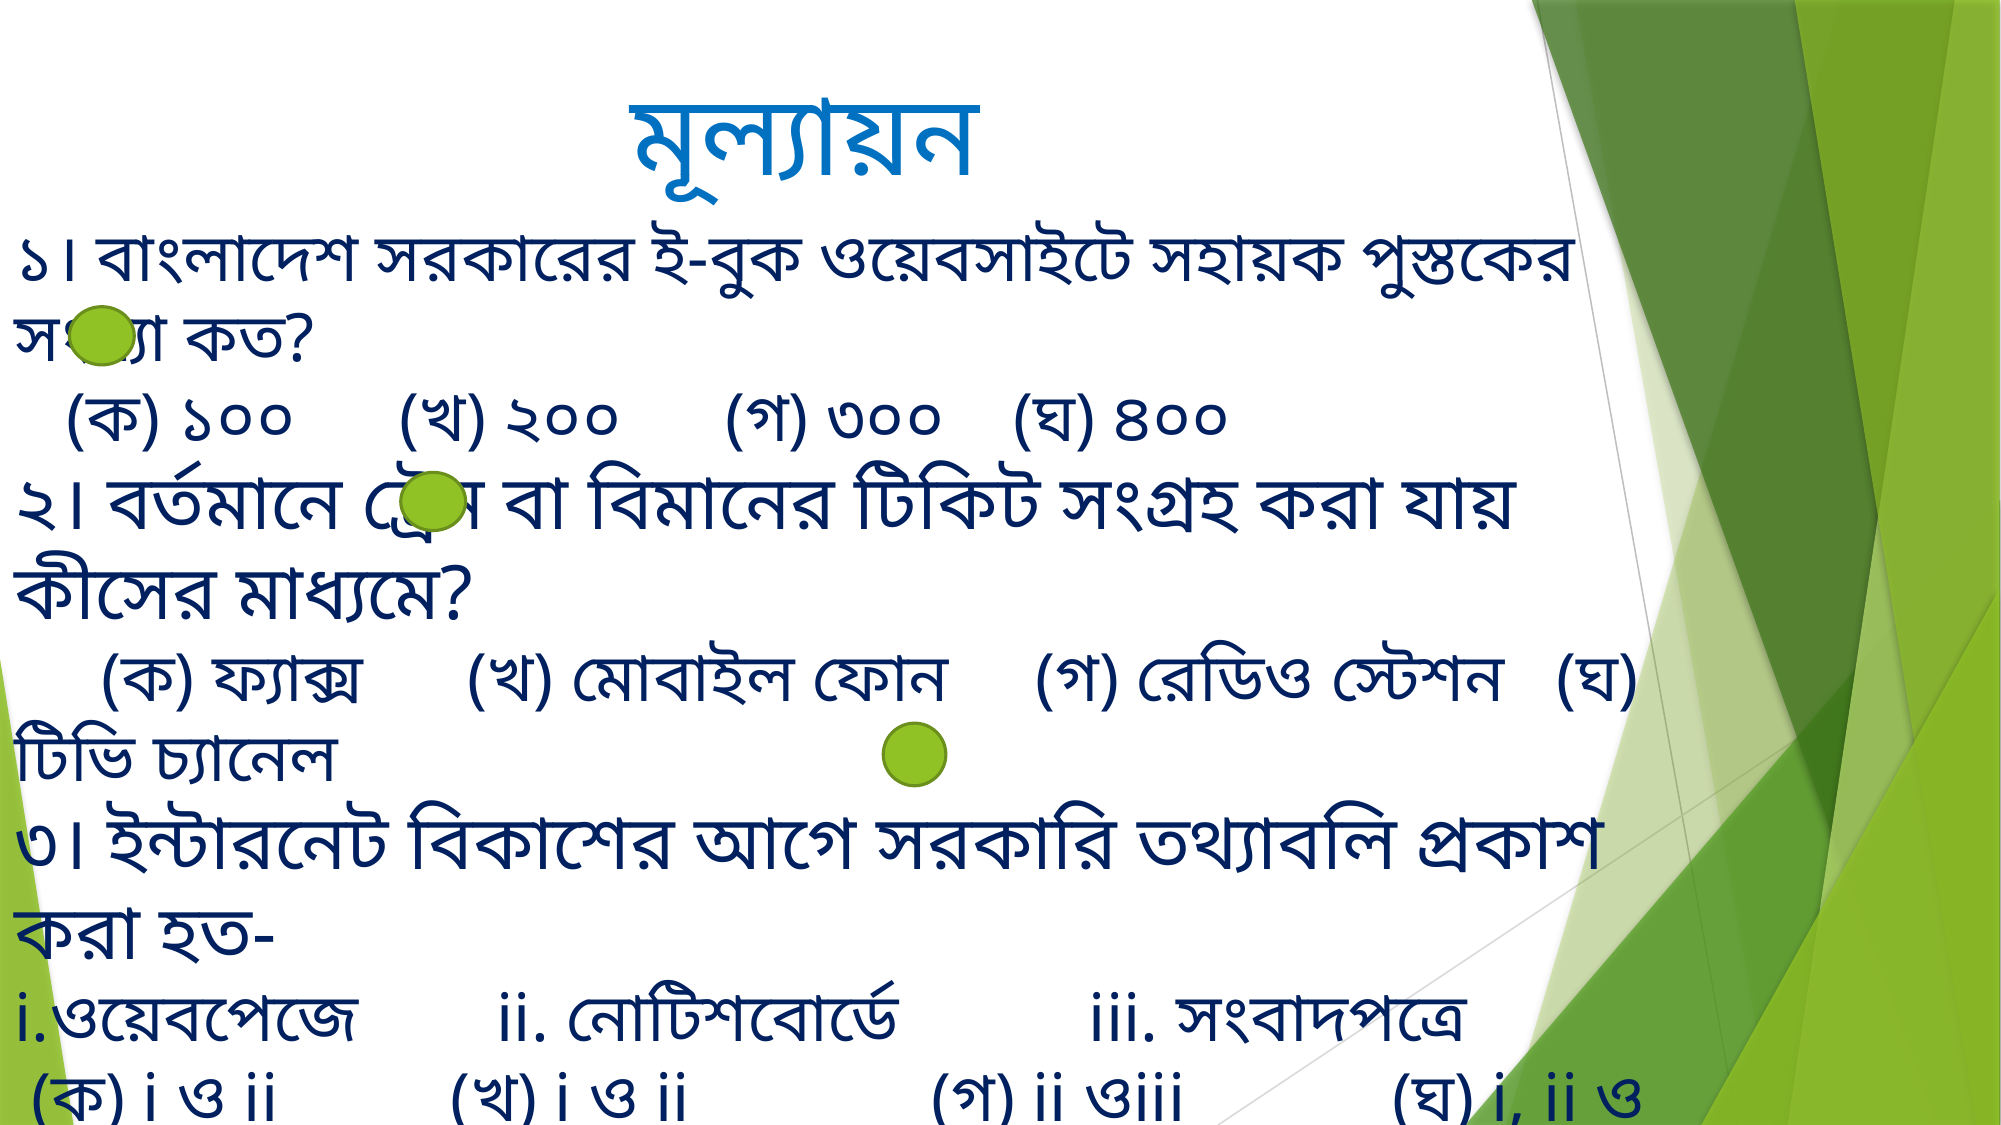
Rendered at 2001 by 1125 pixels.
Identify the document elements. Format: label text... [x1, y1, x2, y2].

text_box [399, 470, 468, 533]
text_box ১। বাংলাদেশ সরকারের ই-বুক ওয়েবসাইটে সহায়ক পুস্তকের সংখ্যা কত? (ক) ১০০ (খ) ২০০ (গ) ৩০০ (ঘ) ৪০০ ২। বর্তমানে ট্রেন বা বিমানের টিকিট সংগ্রহ করা যায় কীসের মাধ্যমে? (ক) ফ্যাক্স (খ) মোবাইল ফোন (গ) রেডিও স্টেশন (ঘ) টিভি চ্যানেল ৩। ইন্টারনেট বিকাশের আগে সরকারি তথ্যাবলি প্রকাশ করা হত- i.ওয়েবপেজে ii. নোটিশবোর্ডে iii. সংবাদপত্রে (ক) i ও ii (খ) i ও ii (গ) ii ওiii (ঘ) i, ii ও iii [0, 207, 1709, 1125]
text_box মূল্যায়ন [615, 55, 1115, 206]
text_box [67, 305, 136, 367]
text_box [881, 721, 948, 788]
